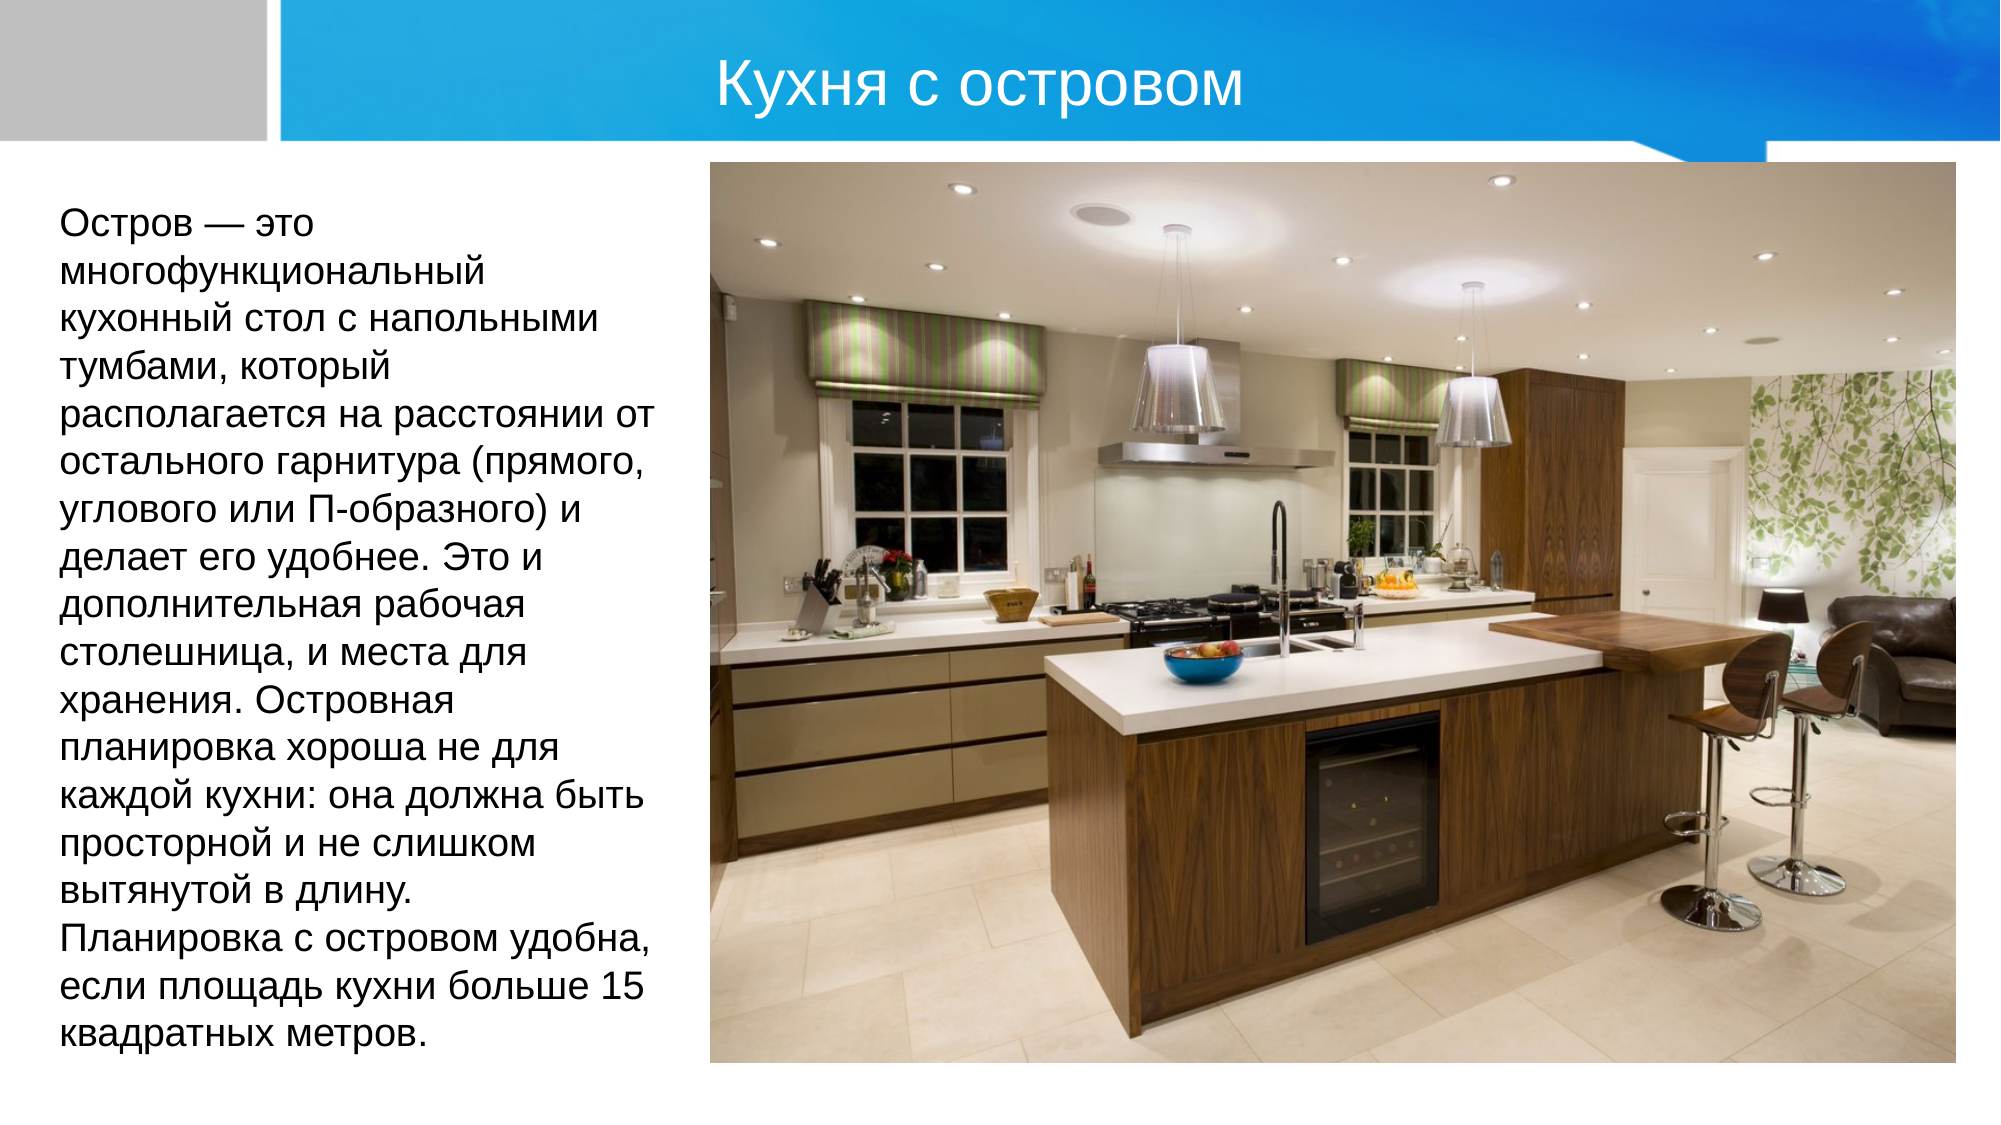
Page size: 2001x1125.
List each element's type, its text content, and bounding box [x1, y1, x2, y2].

title Кухня с островом [506, 32, 1261, 127]
list Остров — это многофункциональный кухонный стол с напольными тумбами, который располагается на расстоянии от остального гарнитура (прямого, углового или П-образного) и делает его удобнее. Это и дополнительная рабочая столешница, и места для хранения. Островная планировка хороша не для каждой кухни: она должна быть просторной и не слишком вытянутой в длину. Планировка с островом удобна, если площадь кухни больше 15 квадратных метров. [44, 189, 682, 1077]
picture [0, 0, 2000, 1125]
